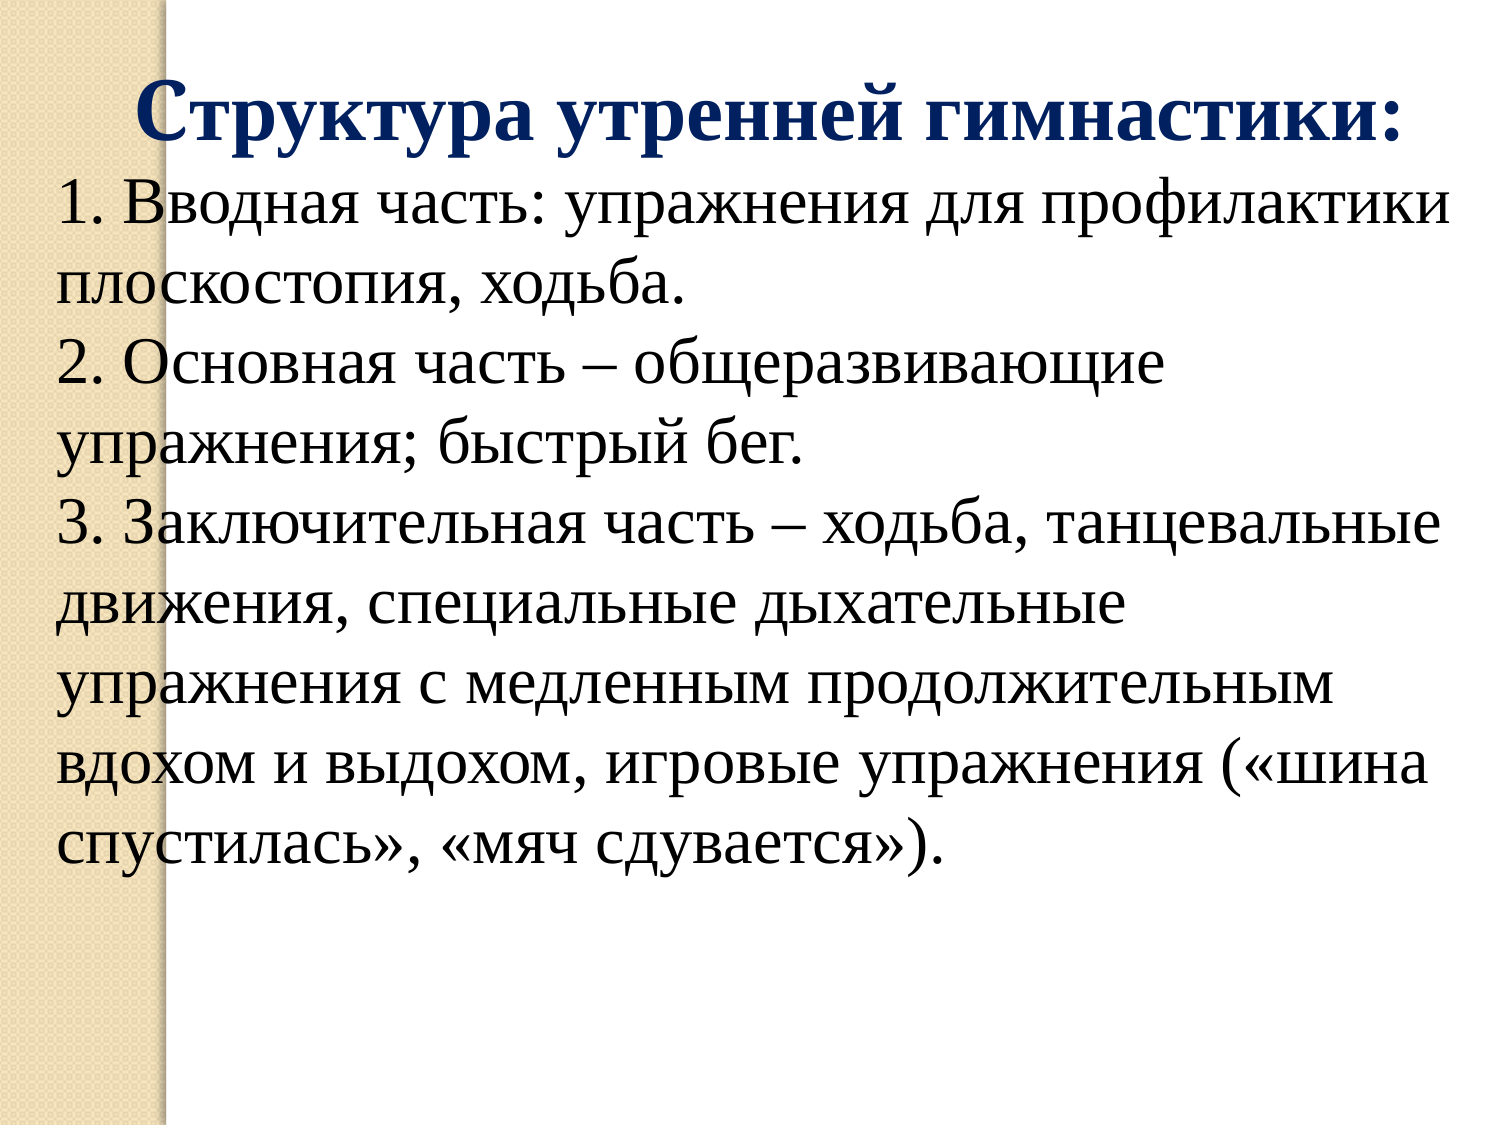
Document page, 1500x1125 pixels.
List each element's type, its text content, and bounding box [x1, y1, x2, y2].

text_box Структура утренней гимнастики: 1. Вводная часть: упражнения для профилактики плоскостопия, ходьба. 2. Основная часть – общеразвивающие упражнения; быстрый бег. 3. Заключительная часть – ходьба, танцевальные движения, специальные дыхательные упражнения с медленным продолжительным вдохом и выдохом, игровые упражнения («шина спустилась», «мяч сдувается»). [41, 0, 1500, 885]
